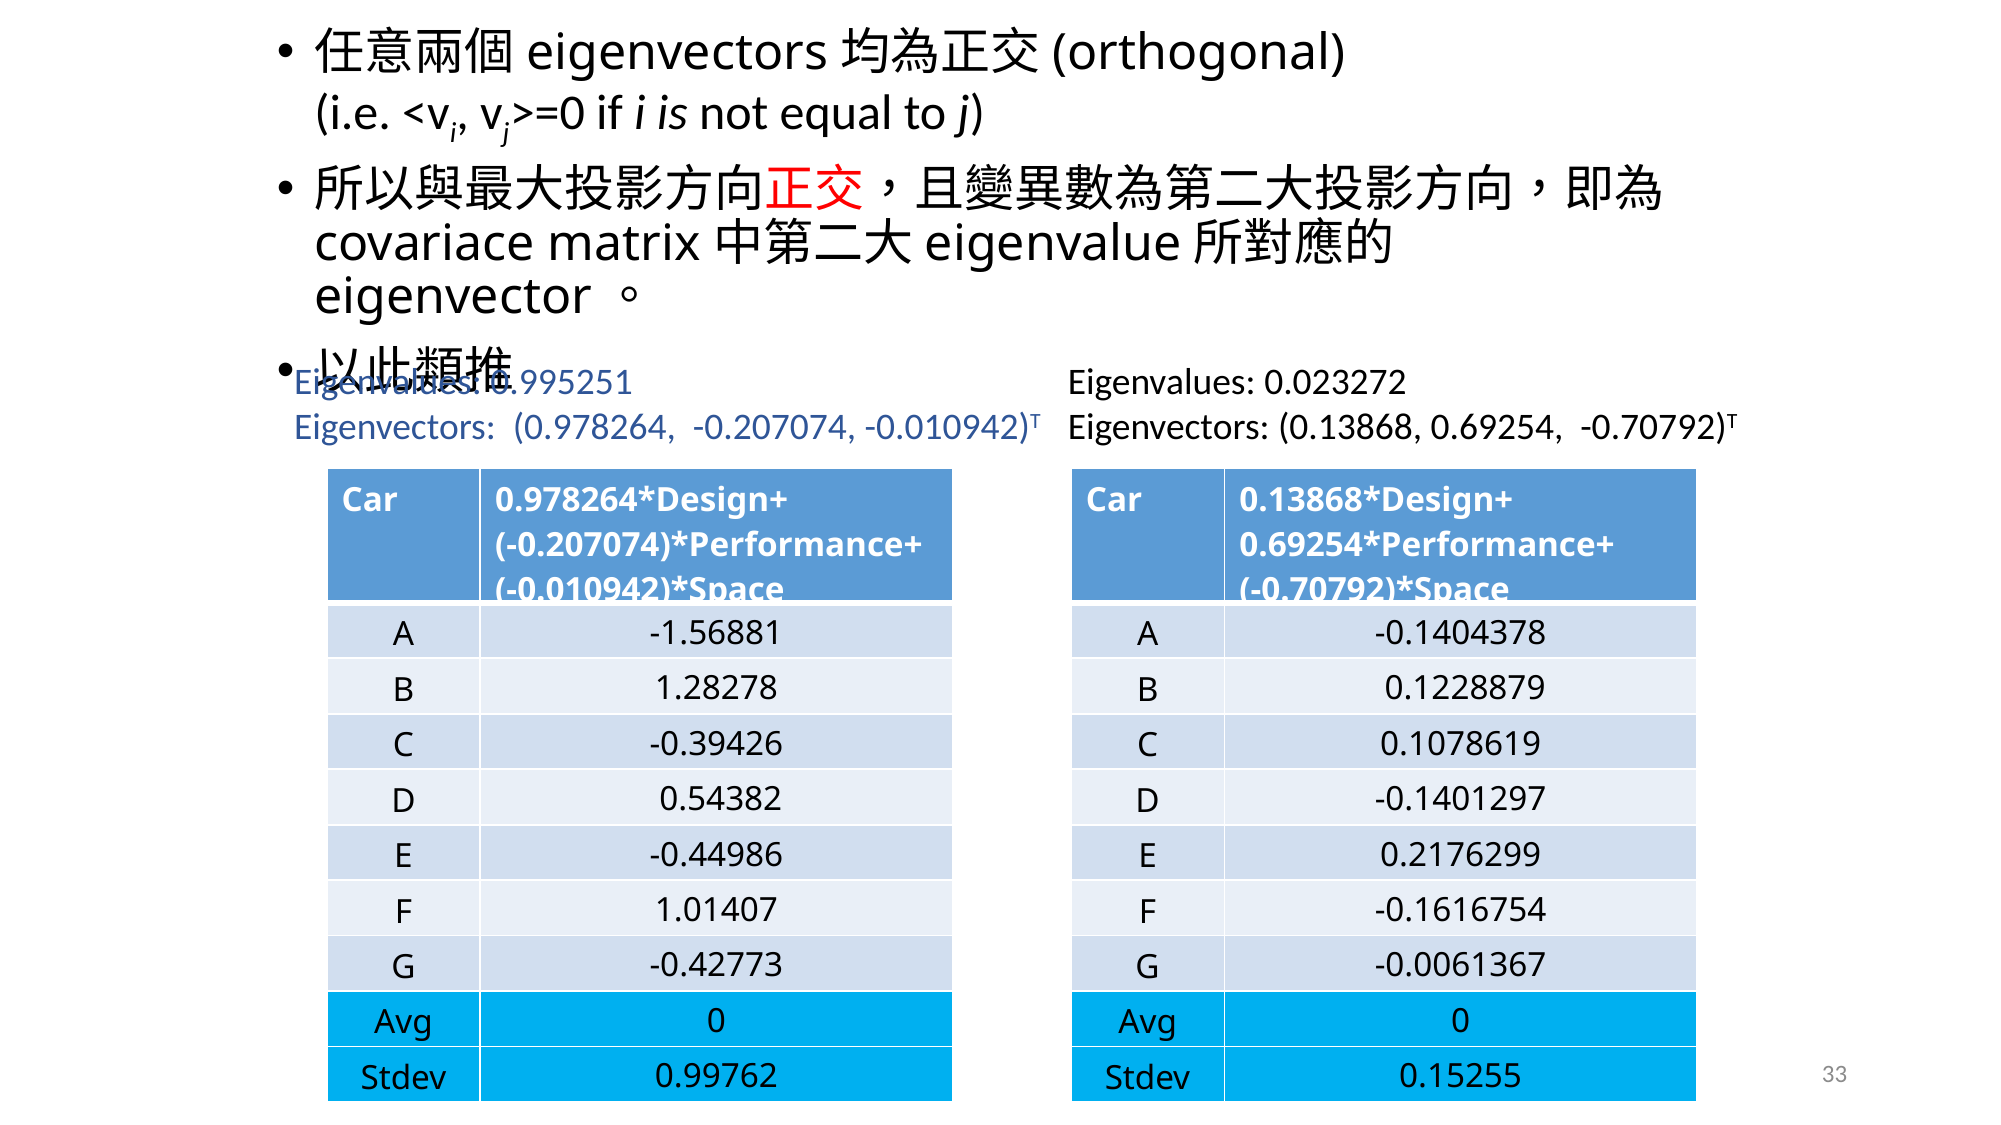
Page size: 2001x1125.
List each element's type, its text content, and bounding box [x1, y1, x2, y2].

table_cell F [1072, 881, 1224, 935]
table_cell -0.42773 [481, 936, 952, 990]
table_cell 0.15255 [1225, 1047, 1696, 1101]
table_cell -0.39426 [481, 715, 952, 768]
table_cell 0.54382 [481, 770, 952, 824]
table_cell 0 [1225, 992, 1696, 1046]
text_box Eigenvalues: 0.995251 Eigenvectors: (0.978264, -0.207074, -0.010942)T [279, 349, 1053, 455]
table_cell C [328, 715, 479, 768]
table_cell B [328, 659, 479, 713]
table_header Car [328, 469, 479, 600]
table_cell E [328, 826, 479, 879]
table_cell D [328, 770, 479, 824]
table_header 0.13868*Design+ 0.69254*Performance+ (-0.70792)*Space [1225, 469, 1696, 600]
table_cell Avg [1072, 992, 1224, 1046]
table_cell -0.0061367 [1225, 936, 1696, 990]
table_cell C [1072, 715, 1224, 768]
table_cell 0.99762 [481, 1047, 952, 1101]
table_cell 1.28278 [481, 659, 952, 713]
slide_number 33 [1698, 1042, 1863, 1103]
table_cell G [328, 936, 479, 990]
table_cell 0.1228879 [1225, 659, 1696, 713]
table_cell -0.1616754 [1225, 881, 1696, 935]
table_header 0.978264*Design+ (-0.207074)*Performance+ (-0.010942)*Space [481, 469, 952, 600]
table_cell -0.1401297 [1225, 770, 1696, 824]
table_cell F [328, 881, 479, 935]
table_cell 0 [481, 992, 952, 1046]
table_cell G [1072, 936, 1224, 990]
table_cell A [1072, 606, 1224, 657]
table_cell Stdev [1072, 1047, 1224, 1101]
table_cell -1.56881 [481, 606, 952, 657]
table_cell Avg [328, 992, 479, 1046]
table_cell E [1072, 826, 1224, 879]
table_cell -0.1404378 [1225, 606, 1696, 657]
text_box Eigenvalues: 0.023272 Eigenvectors: (0.13868, 0.69254, -0.70792)T [1053, 349, 1804, 455]
table_cell A [328, 606, 479, 657]
table_cell 1.01407 [481, 881, 952, 935]
table_cell 0.2176299 [1225, 826, 1696, 879]
table_header Car [1072, 469, 1224, 600]
list 任意兩個eigenvectors均為正交(orthogonal) (i.e. <vi, vj>=0 if i is not equal to j) 所以與最大投影方向正交，且變異數為第二大投影方向，即為covariace matrix中第二大eigenvalue所對應的eigenvector。 以此類推 [261, 19, 1721, 421]
table_cell B [1072, 659, 1224, 713]
table_cell 0.1078619 [1225, 715, 1696, 768]
table_cell Stdev [328, 1047, 479, 1101]
table_cell -0.44986 [481, 826, 952, 879]
table_cell D [1072, 770, 1224, 824]
